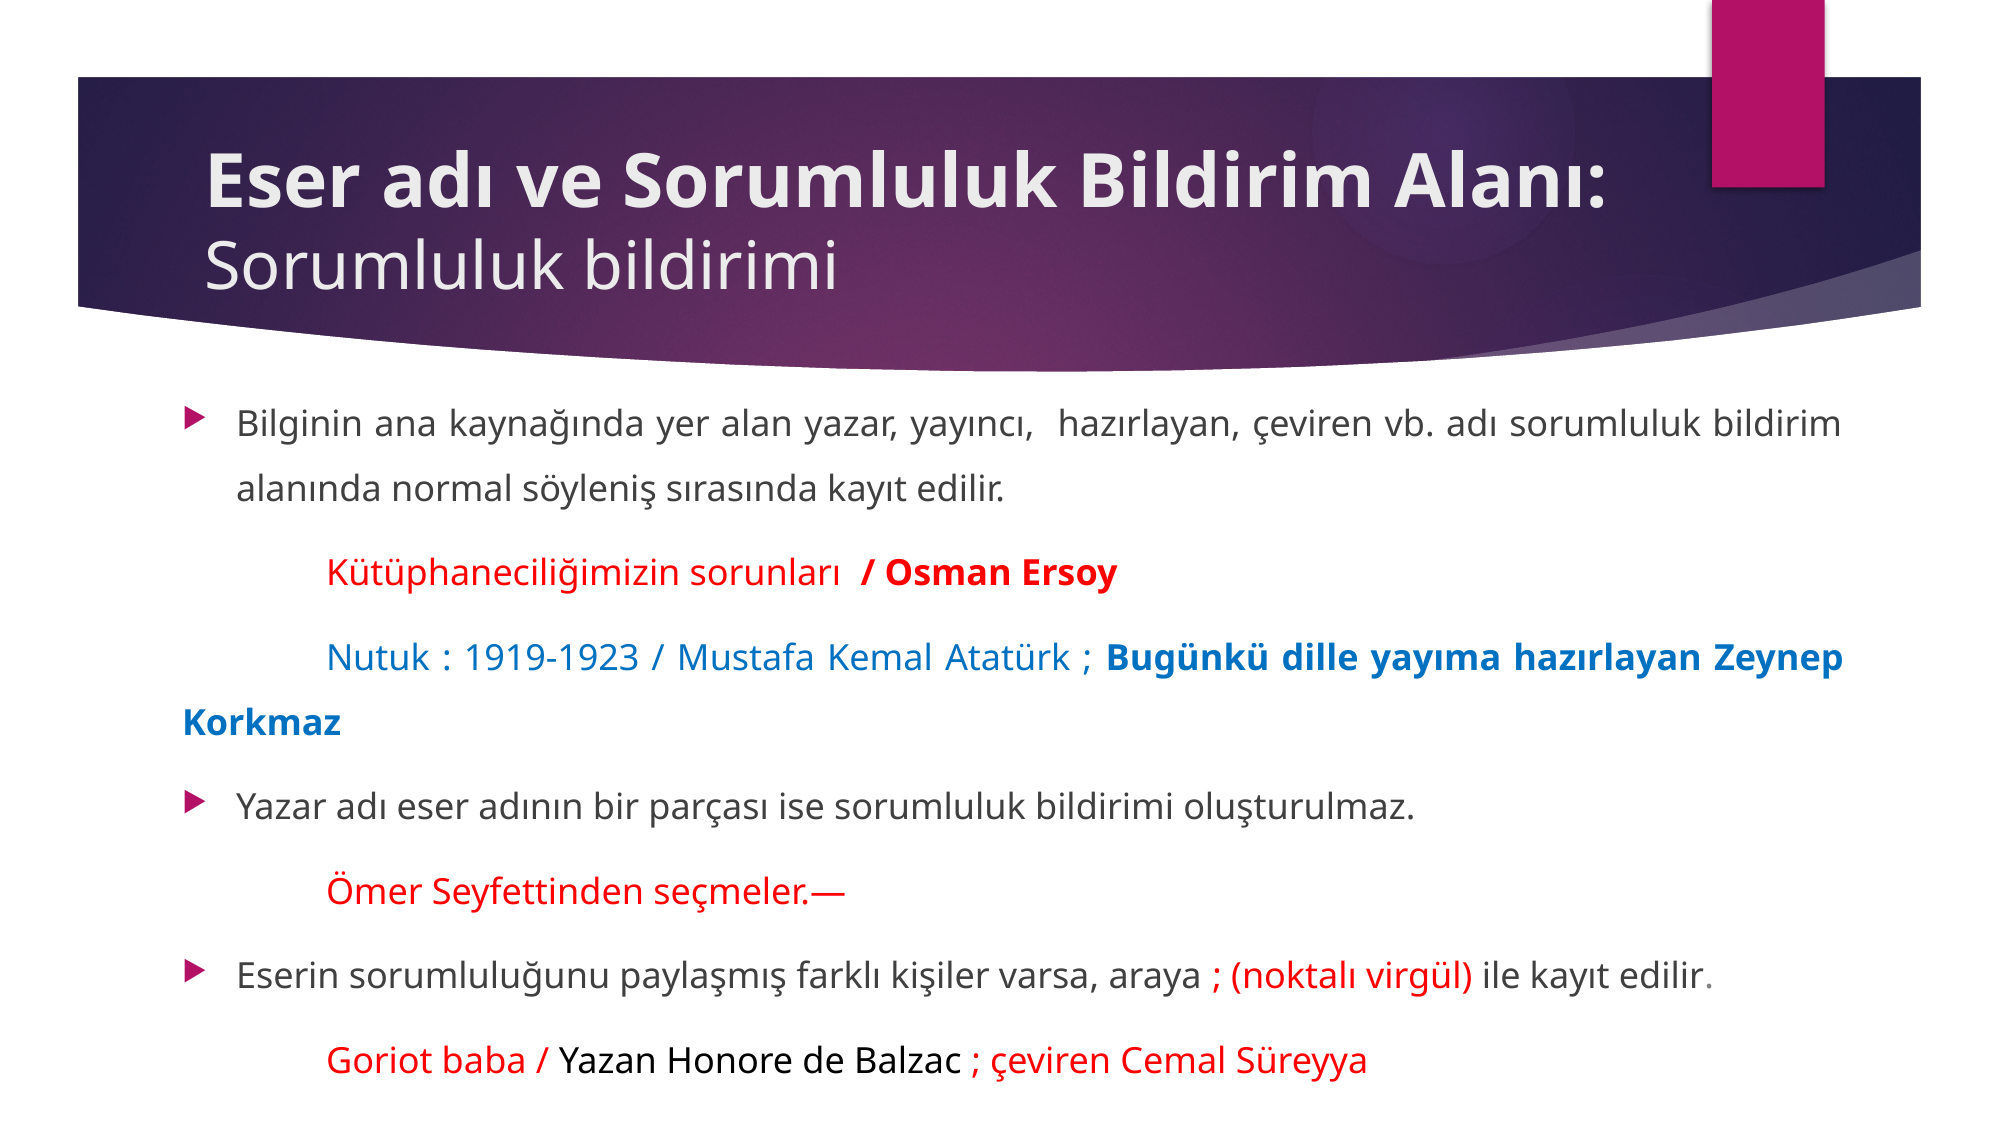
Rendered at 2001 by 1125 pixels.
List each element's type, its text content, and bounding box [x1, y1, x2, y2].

title Eser adı ve Sorumluluk Bildirim Alanı: Sorumluluk bildirimi [189, 159, 1627, 276]
list Bilginin ana kaynağında yer alan yazar, yayıncı, hazırlayan, çeviren vb. adı sorumluluk bildirim alanında normal söyleniş sırasında kayıt edilir. Kütüphaneciliğimizin sorunları / Osman Ersoy Nutuk : 1919-1923 / Mustafa Kemal Atatürk ; Bugünkü dille yayıma hazırlayan Zeynep Korkmaz Yazar adı eser adının bir parçası ise sorumluluk bildirimi oluşturulmaz. Ömer Seyfettinden seçmeler.— Eserin sorumluluğunu paylaşmış farklı kişiler varsa, araya ; (noktalı virgül) ile kayıt edilir. Goriot baba / Yazan Honore de Balzac ; çeviren Cemal Süreyya [167, 371, 1860, 1093]
